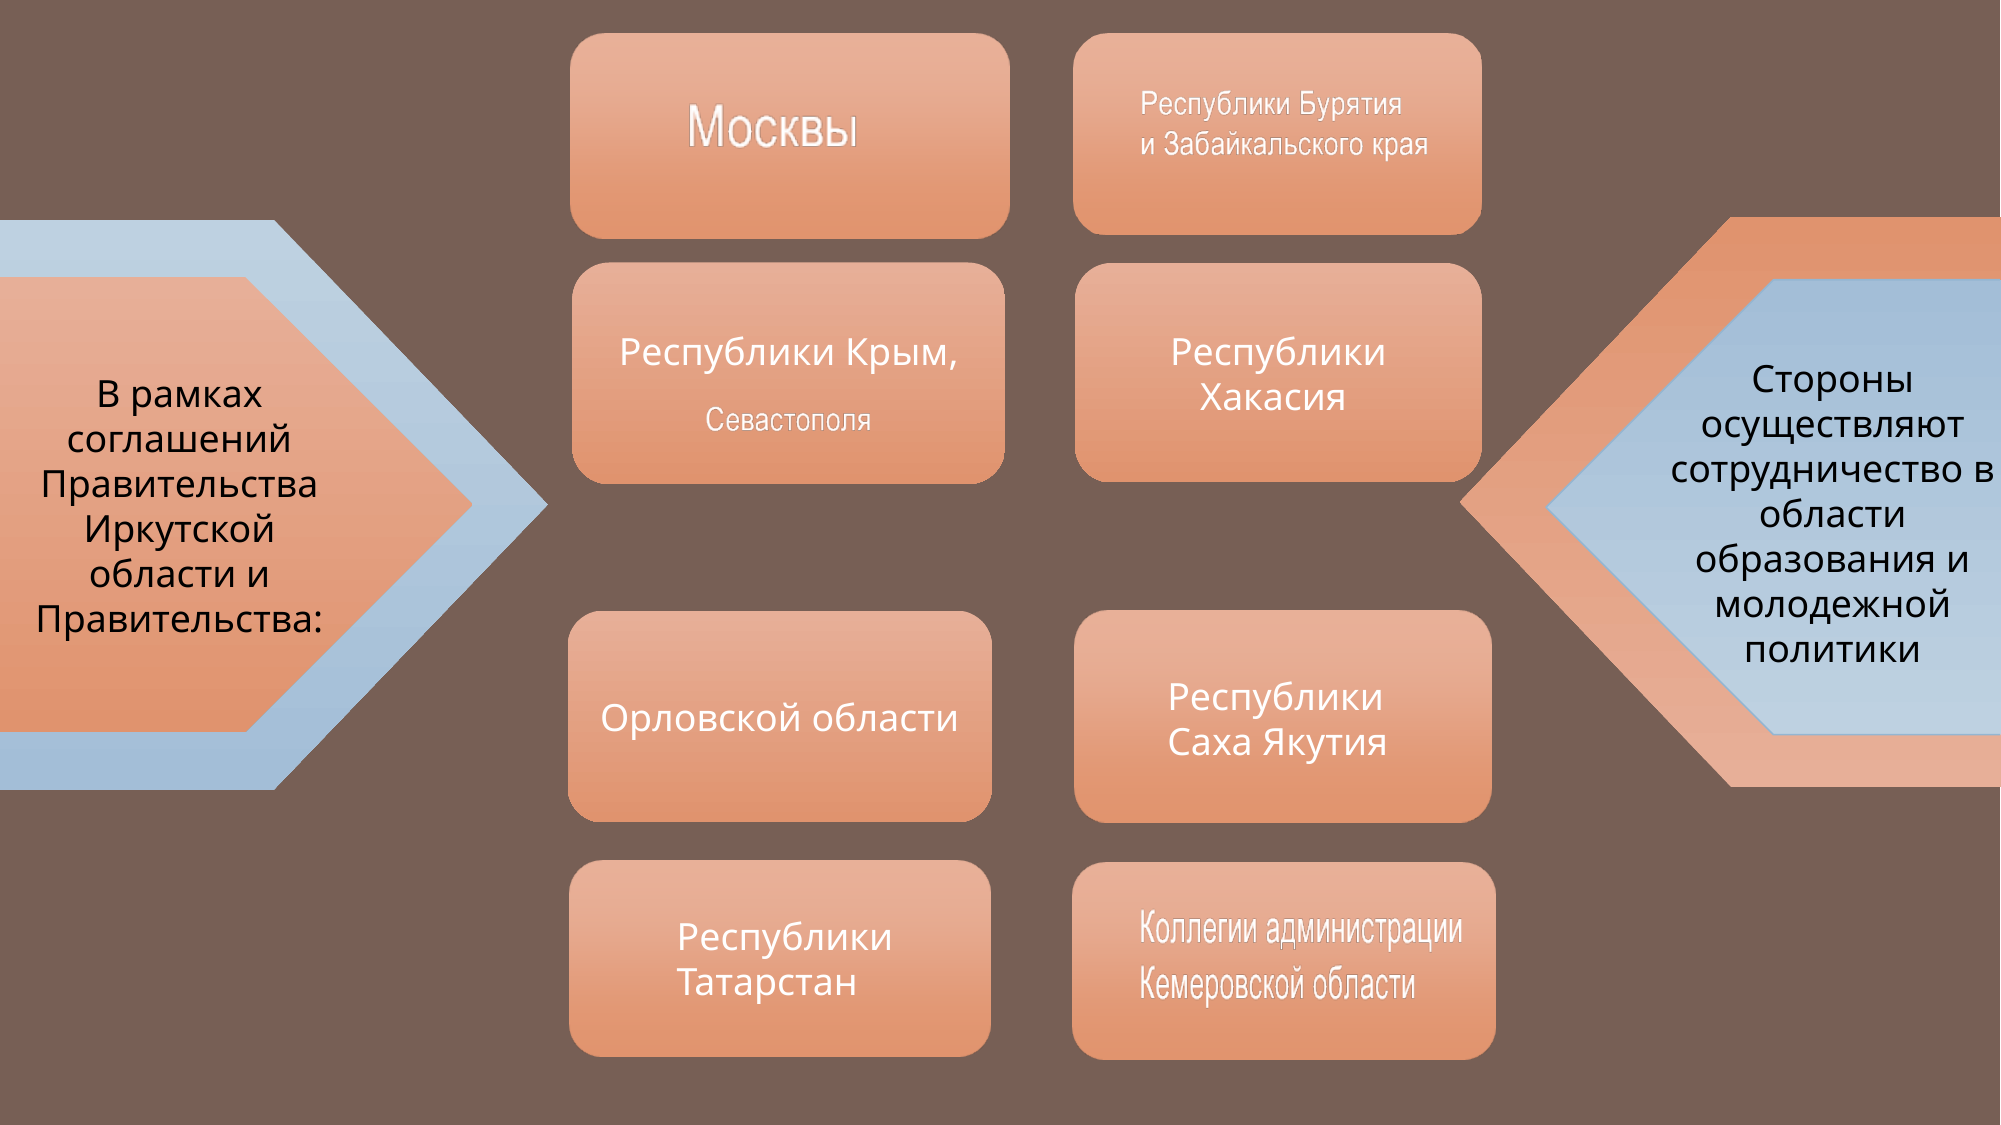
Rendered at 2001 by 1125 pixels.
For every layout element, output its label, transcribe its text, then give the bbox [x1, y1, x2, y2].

text_box В рамках соглашений Правительства Иркутской области и Правительства: [0, 276, 474, 733]
picture [568, 859, 992, 1057]
picture [569, 33, 1010, 239]
text_box Орловской области [566, 609, 993, 824]
picture [1073, 33, 1482, 235]
picture [1074, 610, 1492, 823]
text_box [1545, 400, 1652, 615]
text_box [1459, 216, 2000, 788]
picture [1072, 861, 1497, 1060]
text_box [1715, 678, 2000, 736]
text_box Республики Хакасия [1074, 262, 1483, 484]
text_box Республики Крым, [571, 261, 1006, 485]
text_box [1705, 278, 2000, 347]
text_box Стороны осуществляют сотрудничество в области образования и молодежной политики [1652, 347, 2000, 678]
text_box [0, 218, 549, 791]
picture [685, 388, 893, 460]
